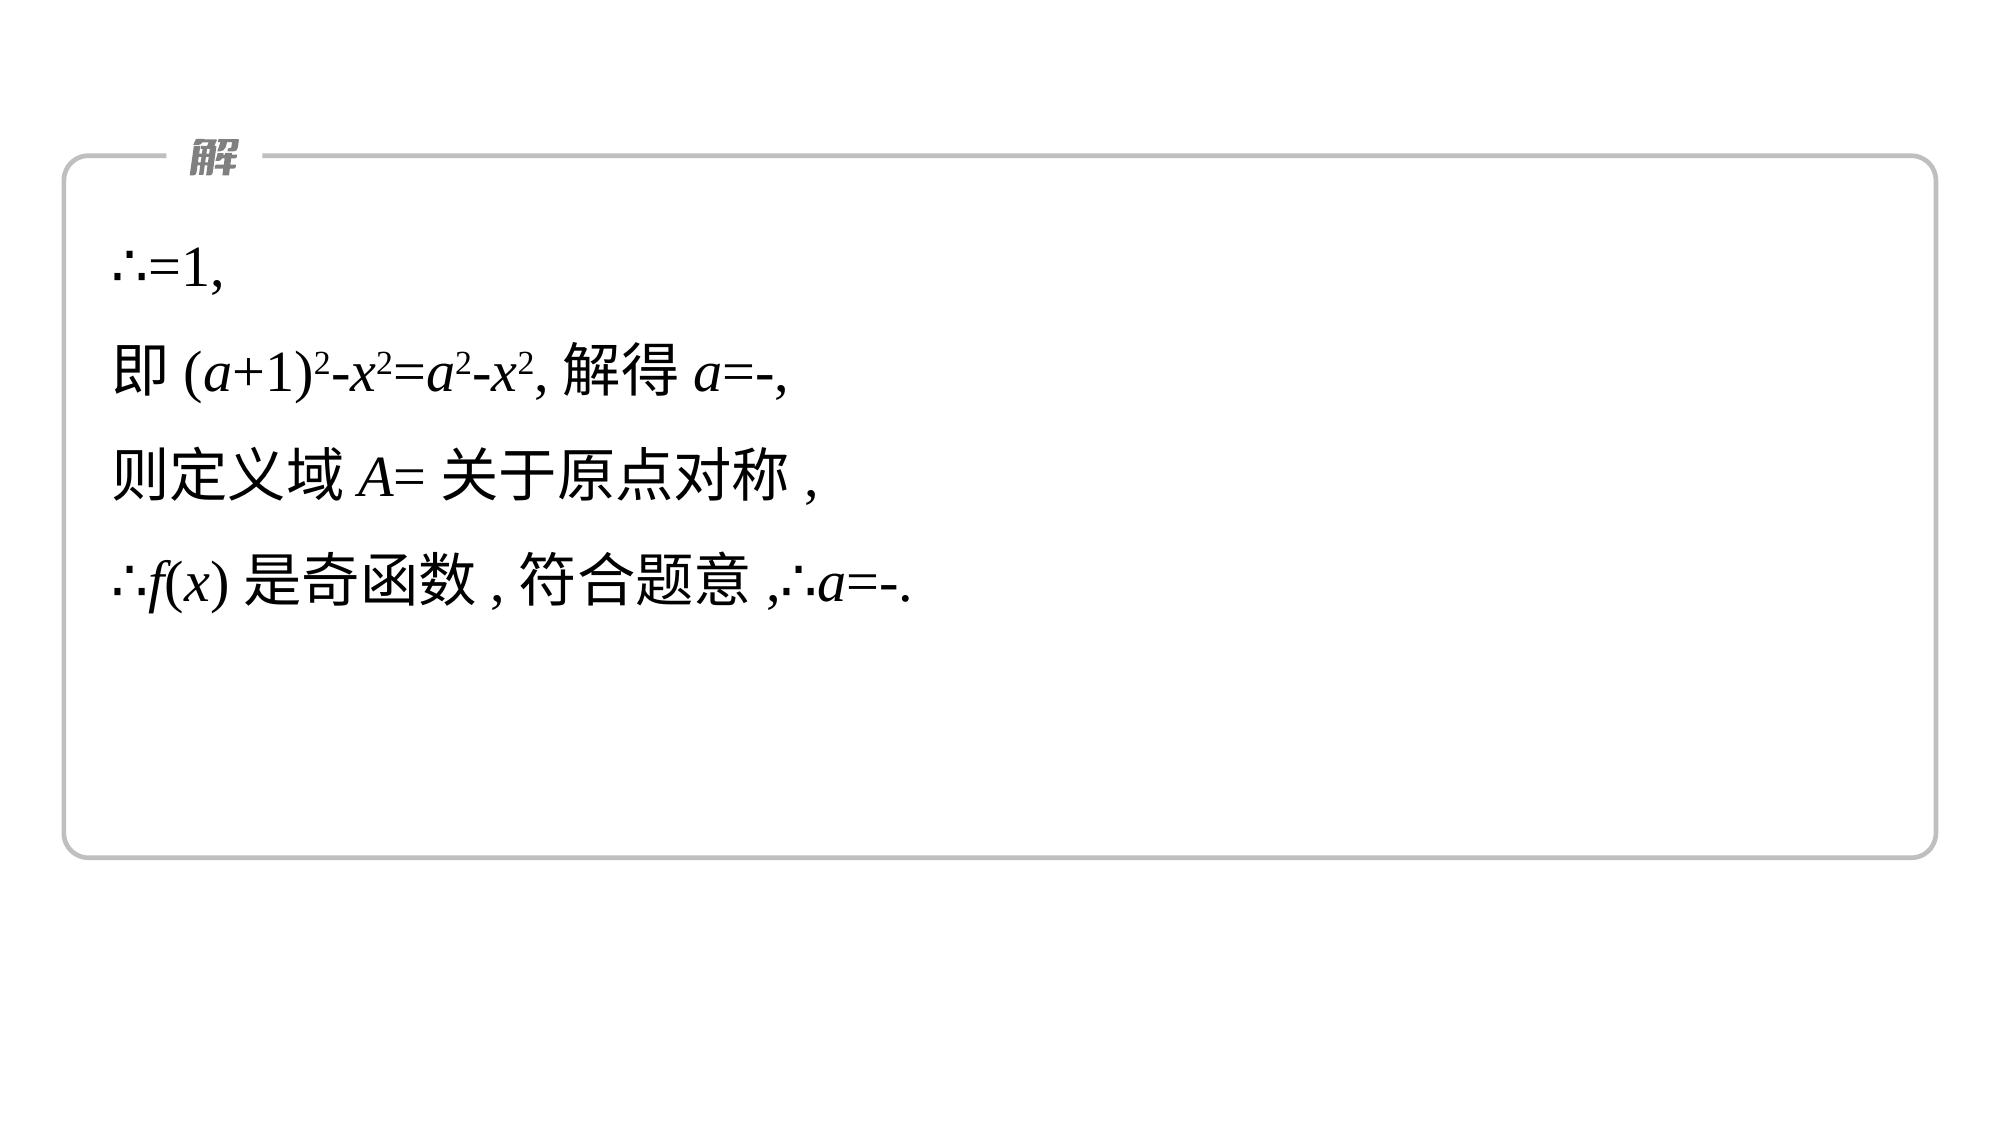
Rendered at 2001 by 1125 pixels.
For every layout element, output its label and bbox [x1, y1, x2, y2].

text_box [63, 137, 1936, 858]
